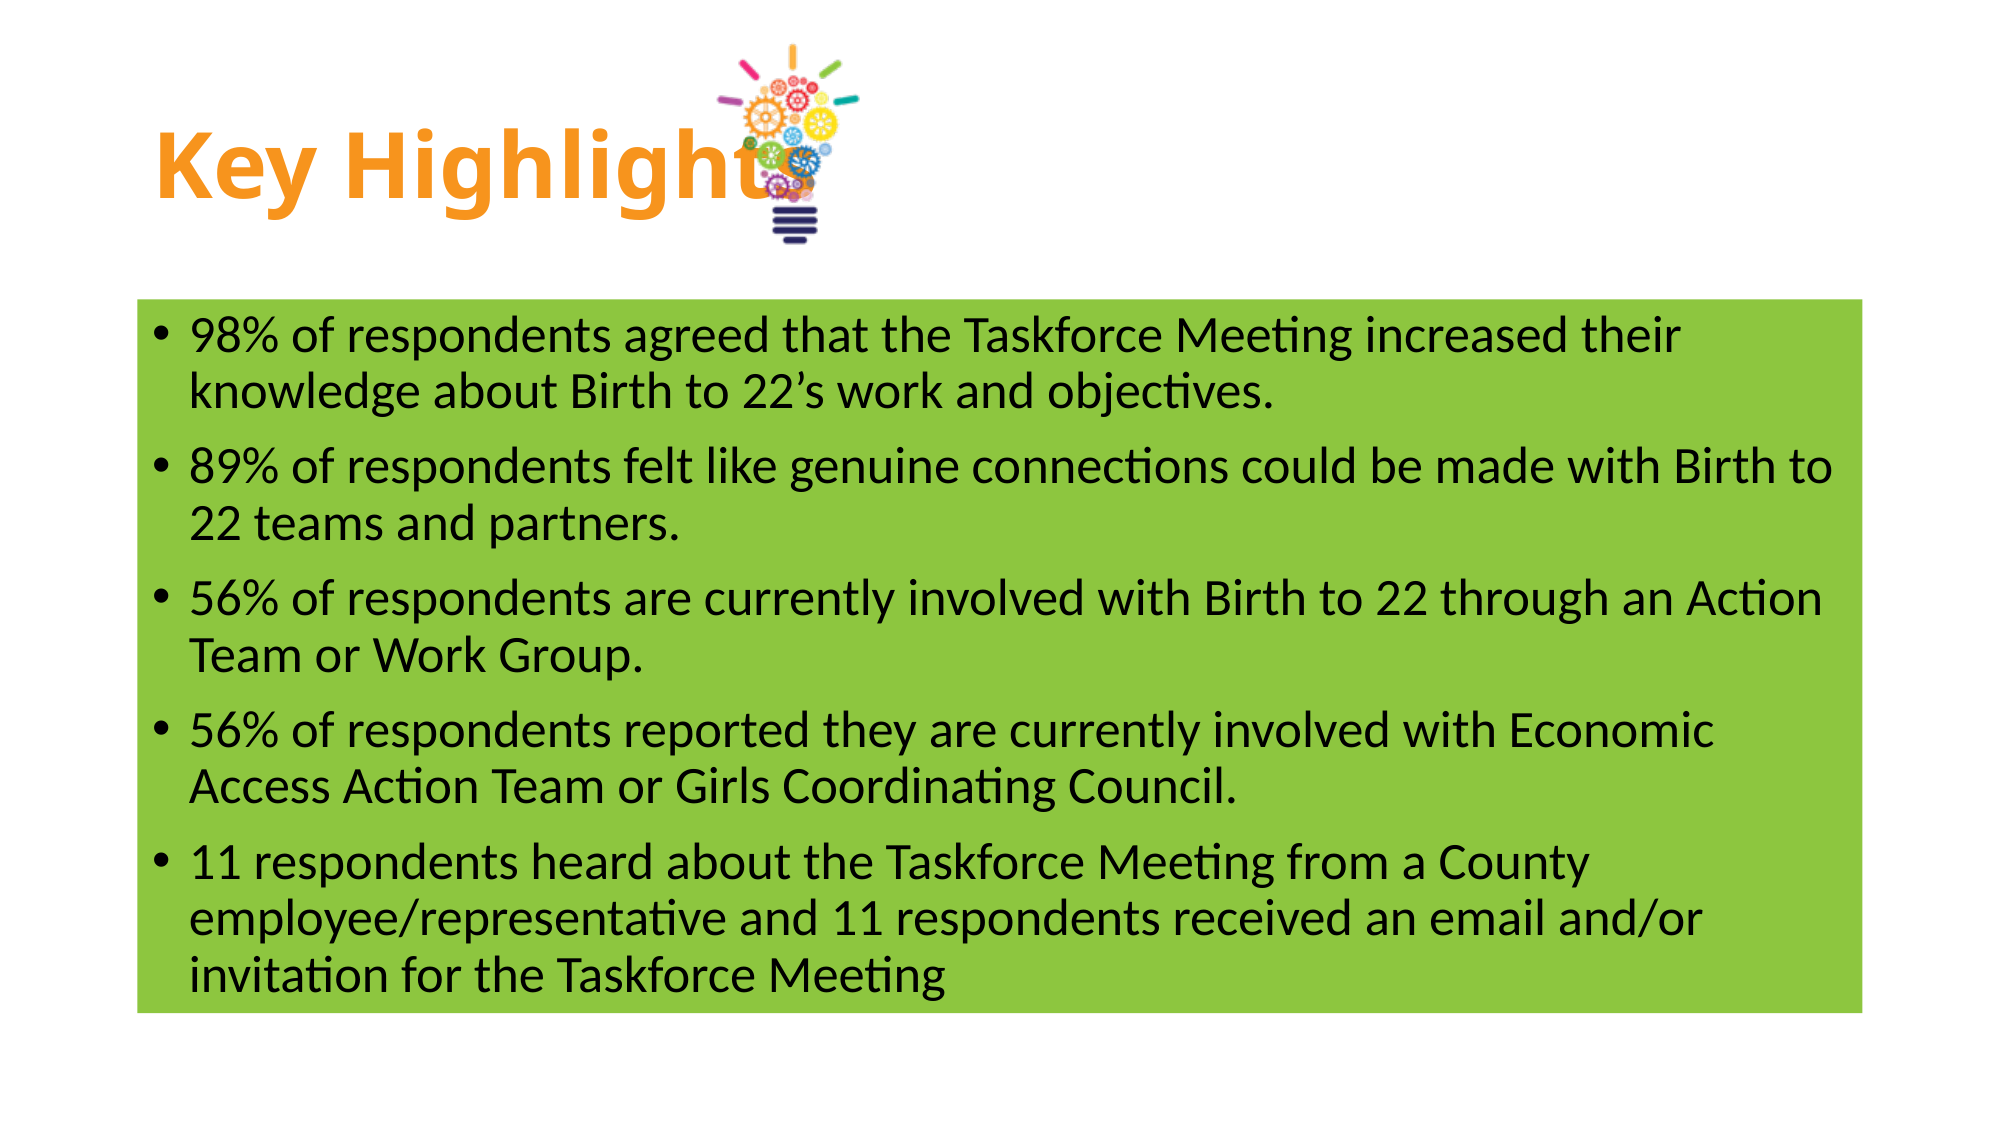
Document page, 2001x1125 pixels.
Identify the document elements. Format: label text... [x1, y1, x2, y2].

list 98% of respondents agreed that the Taskforce Meeting increased their knowledge about Birth to 22’s work and objectives. 89% of respondents felt like genuine connections could be made with Birth to 22 teams and partners. 56% of respondents are currently involved with Birth to 22 through an Action Team or Work Group. 56% of respondents reported they are currently involved with Economic Access Action Team or Girls Coordinating Council. 11 respondents heard about the Taskforce Meeting from a County employee/representative and 11 respondents received an email and/or invitation for the Taskforce Meeting [137, 299, 1863, 1014]
title Key Highlights [137, 59, 1863, 278]
picture [711, 37, 866, 251]
